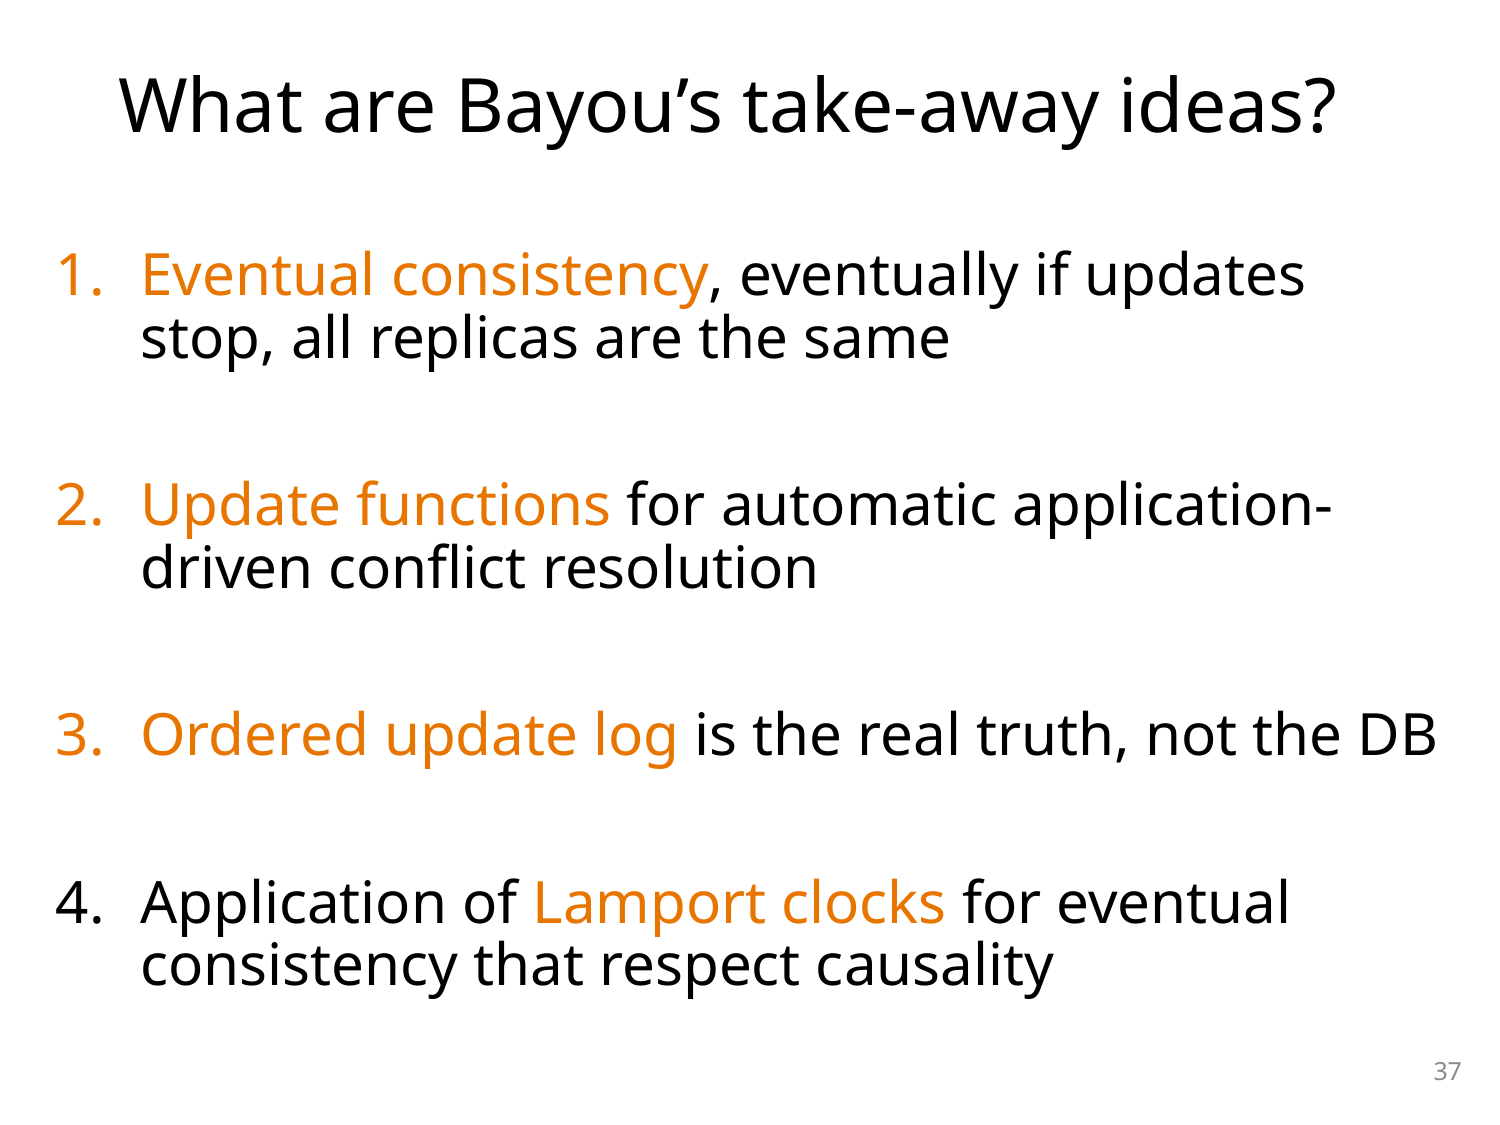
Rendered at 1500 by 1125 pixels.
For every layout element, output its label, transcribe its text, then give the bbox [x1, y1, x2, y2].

title What are Bayou’s take-away ideas? [103, 0, 1397, 218]
list Eventual consistency, eventually if updates stop, all replicas are the same Update functions for automatic application-driven conflict resolution Ordered update log is the real truth, not the DB Application of Lamport clocks for eventual consistency that respect causality [40, 237, 1463, 1063]
slide_number 37 [1139, 1042, 1477, 1103]
